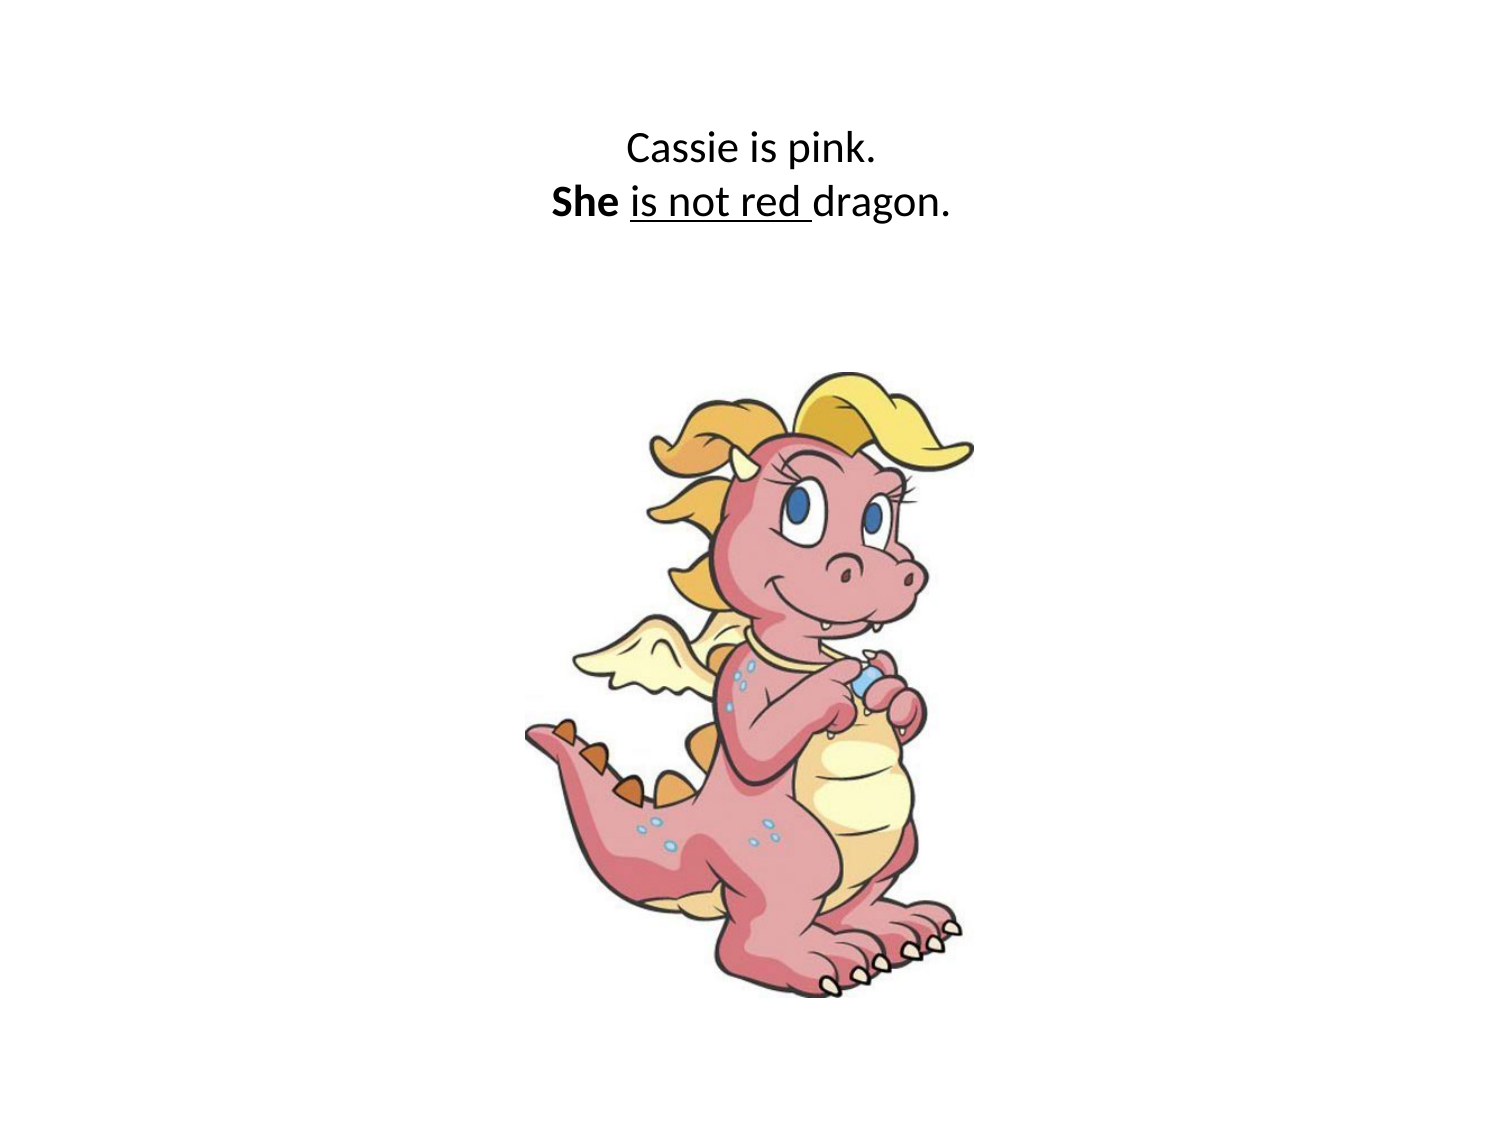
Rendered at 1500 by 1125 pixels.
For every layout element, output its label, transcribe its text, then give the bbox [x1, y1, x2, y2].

title Cassie is pink. She is not red dragon. [76, 54, 1427, 289]
picture [525, 372, 974, 998]
